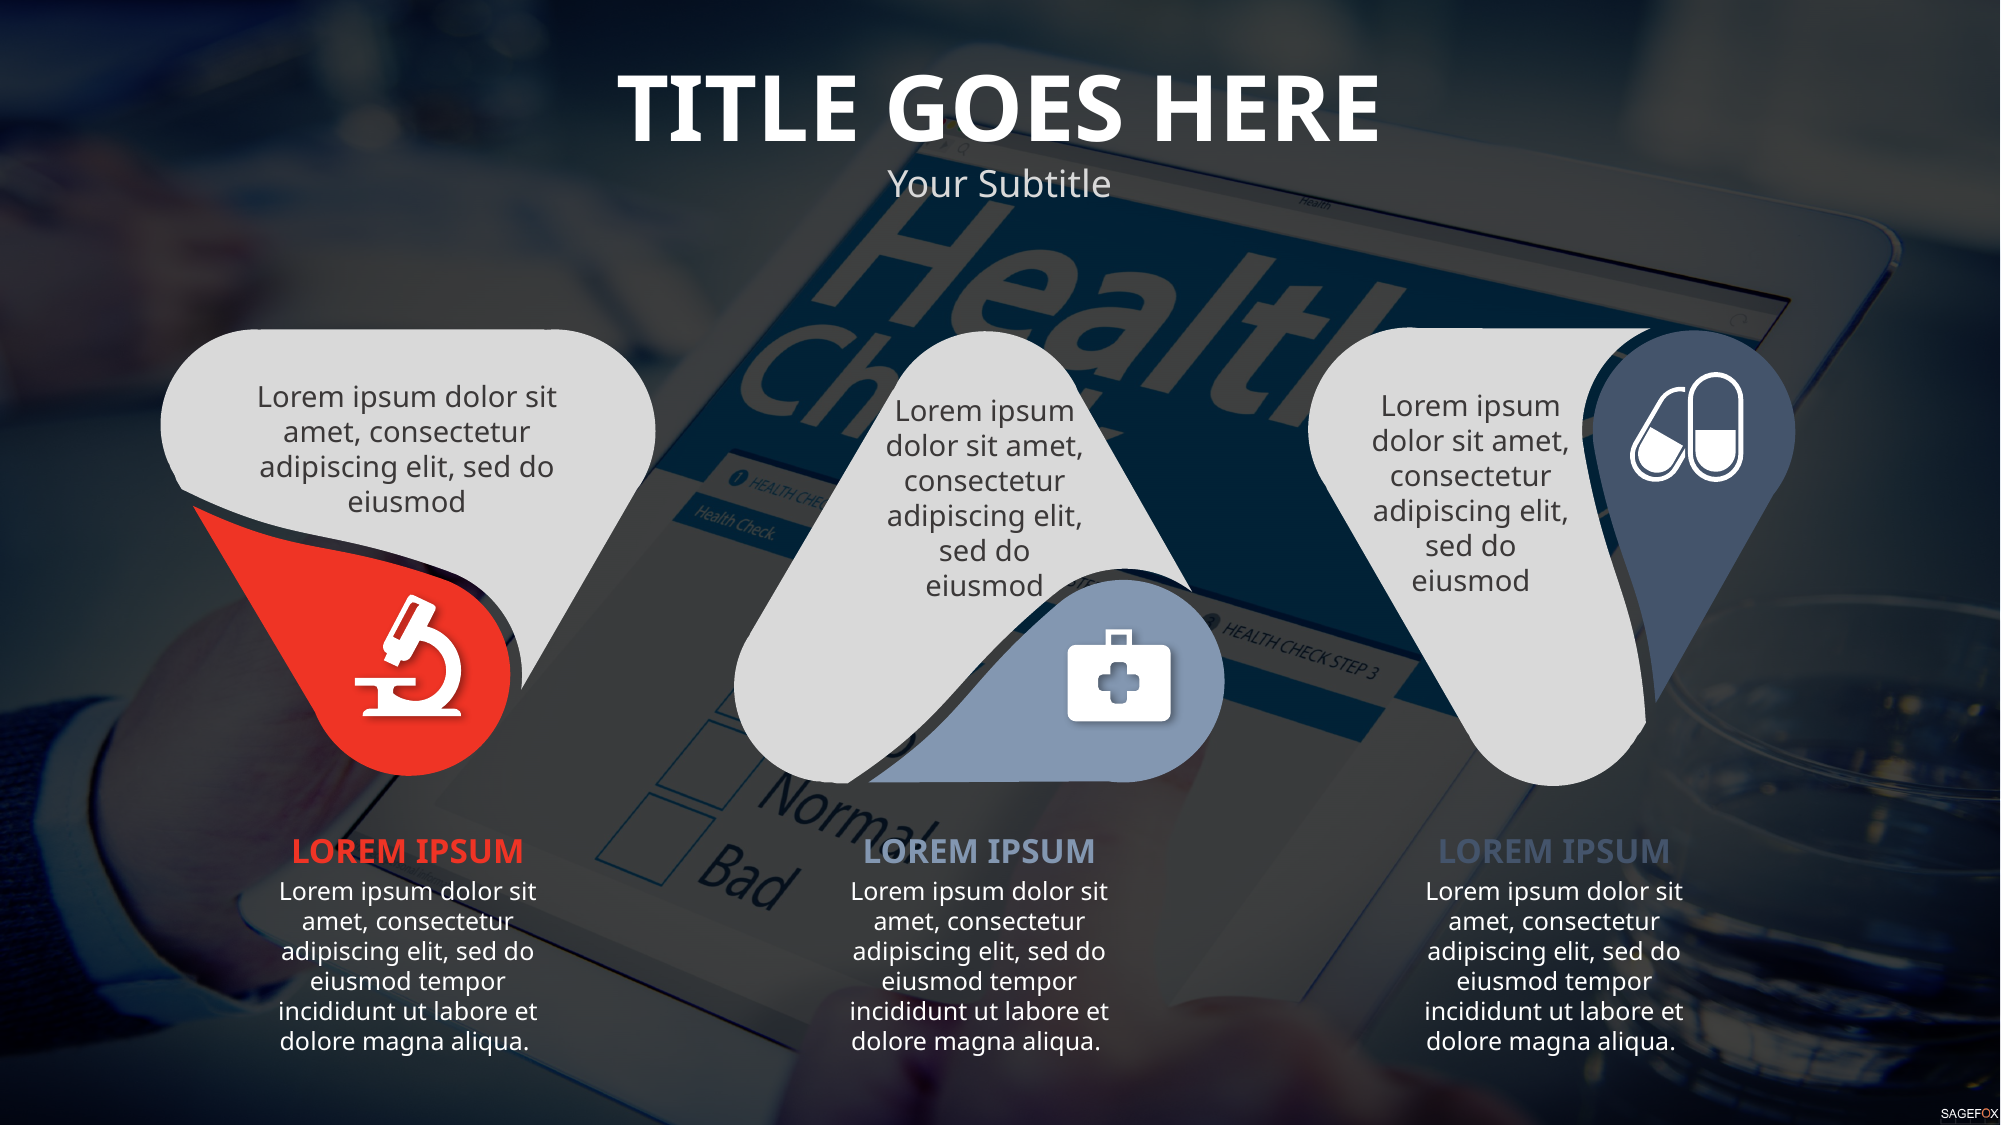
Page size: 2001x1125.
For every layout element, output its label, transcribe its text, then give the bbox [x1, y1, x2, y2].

text_box [159, 328, 657, 691]
text_box [1591, 329, 1797, 707]
text_box LOREM IPSUM Lorem ipsum dolor sit amet, consectetur adipiscing elit, sed do eiusmod tempor incididunt ut labore et dolore magna aliqua. [237, 823, 579, 1063]
text_box [1105, 436, 1194, 593]
text_box Lorem ipsum dolor sit amet, consectetur adipiscing elit, sed do eiusmod [865, 385, 1105, 610]
text_box [1307, 326, 1651, 533]
text_box LOREM IPSUM Lorem ipsum dolor sit amet, consectetur adipiscing elit, sed do eiusmod tempor incididunt ut labore et dolore magna aliqua. [1384, 823, 1725, 1063]
text_box LOREM IPSUM Lorem ipsum dolor sit amet, consectetur adipiscing elit, sed do eiusmod tempor incididunt ut labore et dolore magna aliqua. [809, 823, 1150, 1063]
text_box [354, 594, 462, 717]
text_box [1067, 629, 1171, 722]
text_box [1626, 371, 1744, 486]
text_box [864, 578, 1226, 784]
text_box Lorem ipsum dolor sit amet, consectetur adipiscing elit, sed do eiusmod [213, 371, 602, 526]
text_box [733, 435, 1037, 785]
text_box [894, 330, 1077, 385]
text_box Lorem ipsum dolor sit amet, consectetur adipiscing elit, sed do eiusmod [1351, 379, 1591, 605]
text_box TITLE GOES HERE Your Subtitle [548, 42, 1452, 322]
text_box [1392, 481, 1647, 787]
text_box [190, 503, 512, 777]
picture [0, 0, 2001, 1125]
